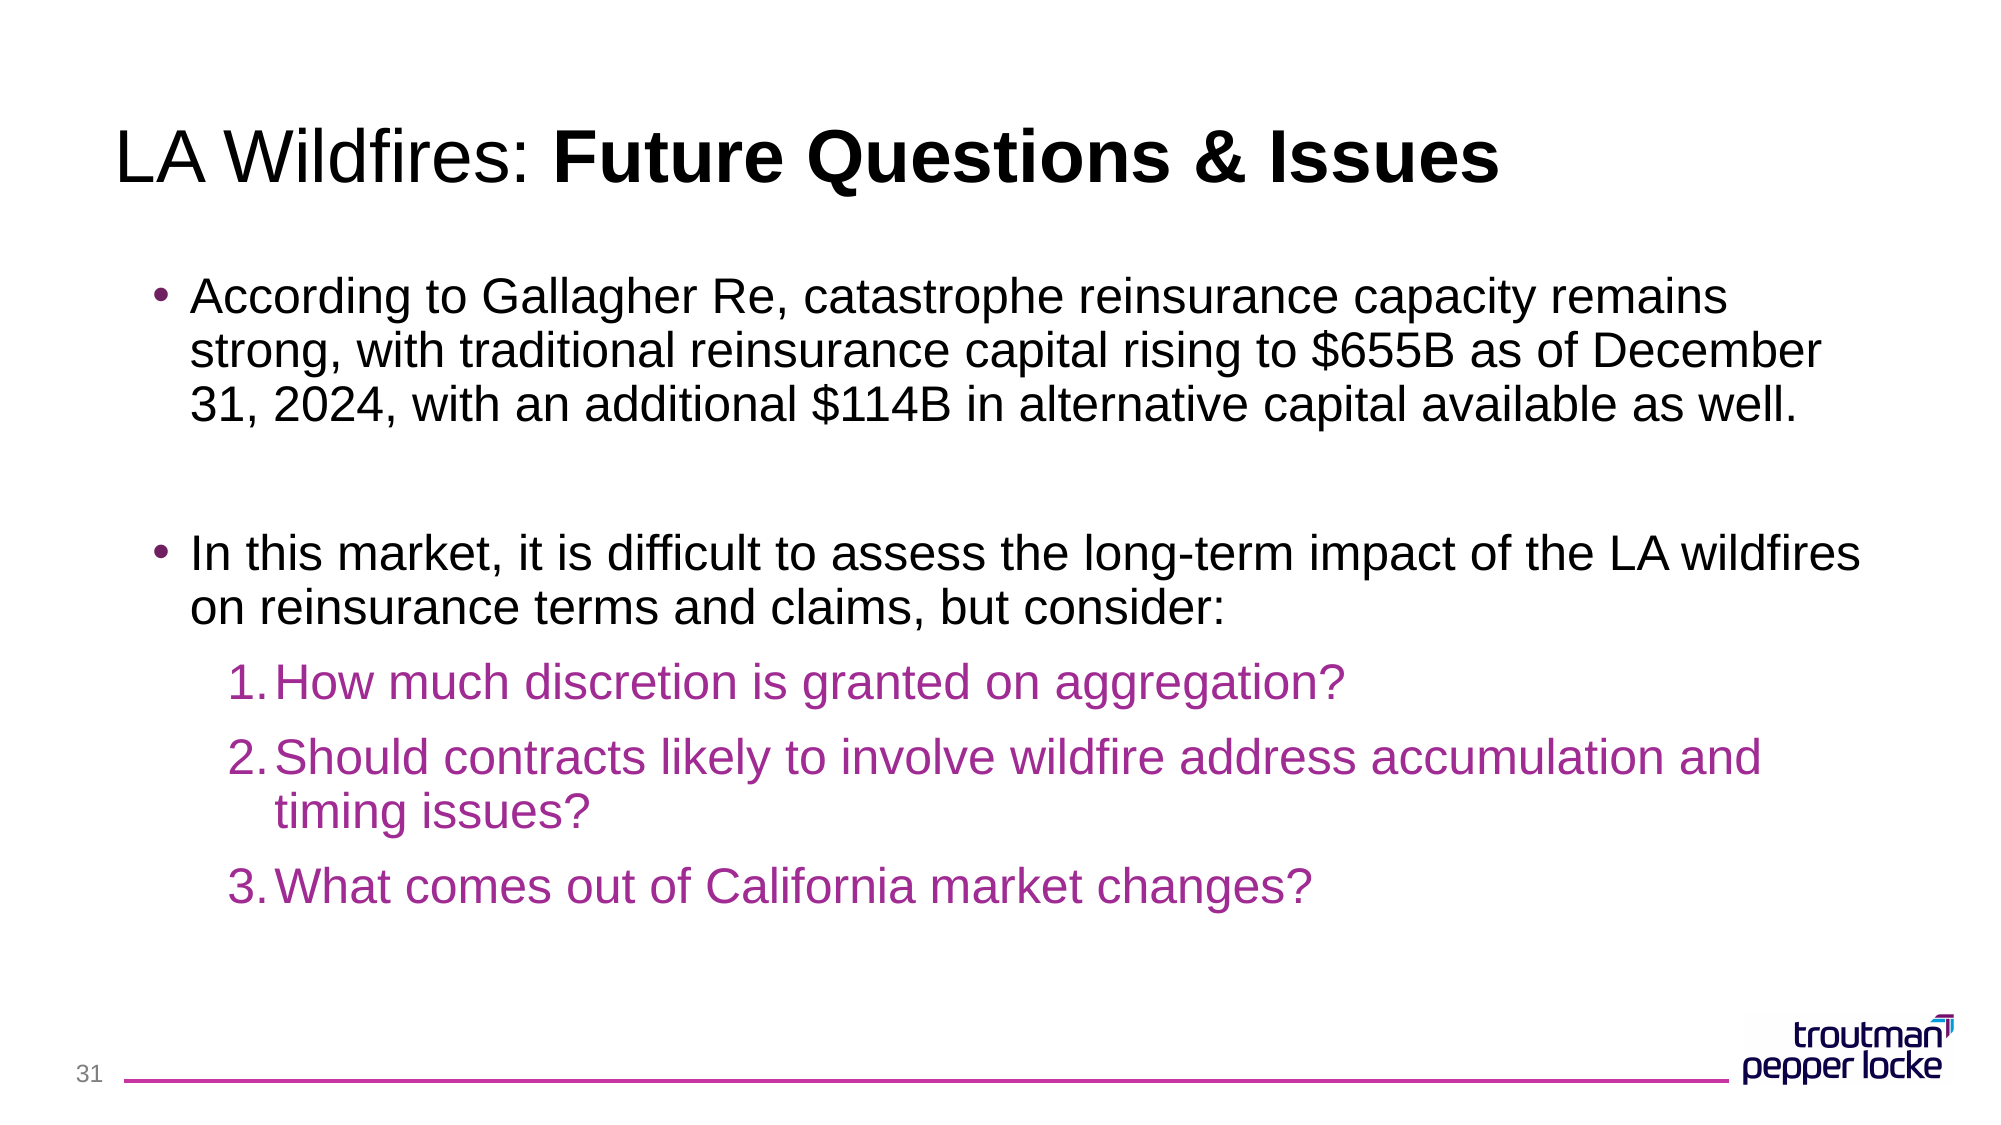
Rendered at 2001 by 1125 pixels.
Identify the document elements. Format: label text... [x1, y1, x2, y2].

title LA Wildfires: Future Questions & Issues [99, 59, 1900, 207]
list According to Gallagher Re, catastrophe reinsurance capacity remains strong, with traditional reinsurance capital rising to $655B as of December 31, 2024, with an additional $114B in alternative capital available as well. In this market, it is difficult to assess the long-term impact of the LA wildfires on reinsurance terms and claims, but consider: How much discretion is granted on aggregation? Should contracts likely to involve wildfire address accumulation and timing issues? What comes out of California market changes? [99, 262, 1900, 1048]
picture [1743, 1014, 1954, 1085]
